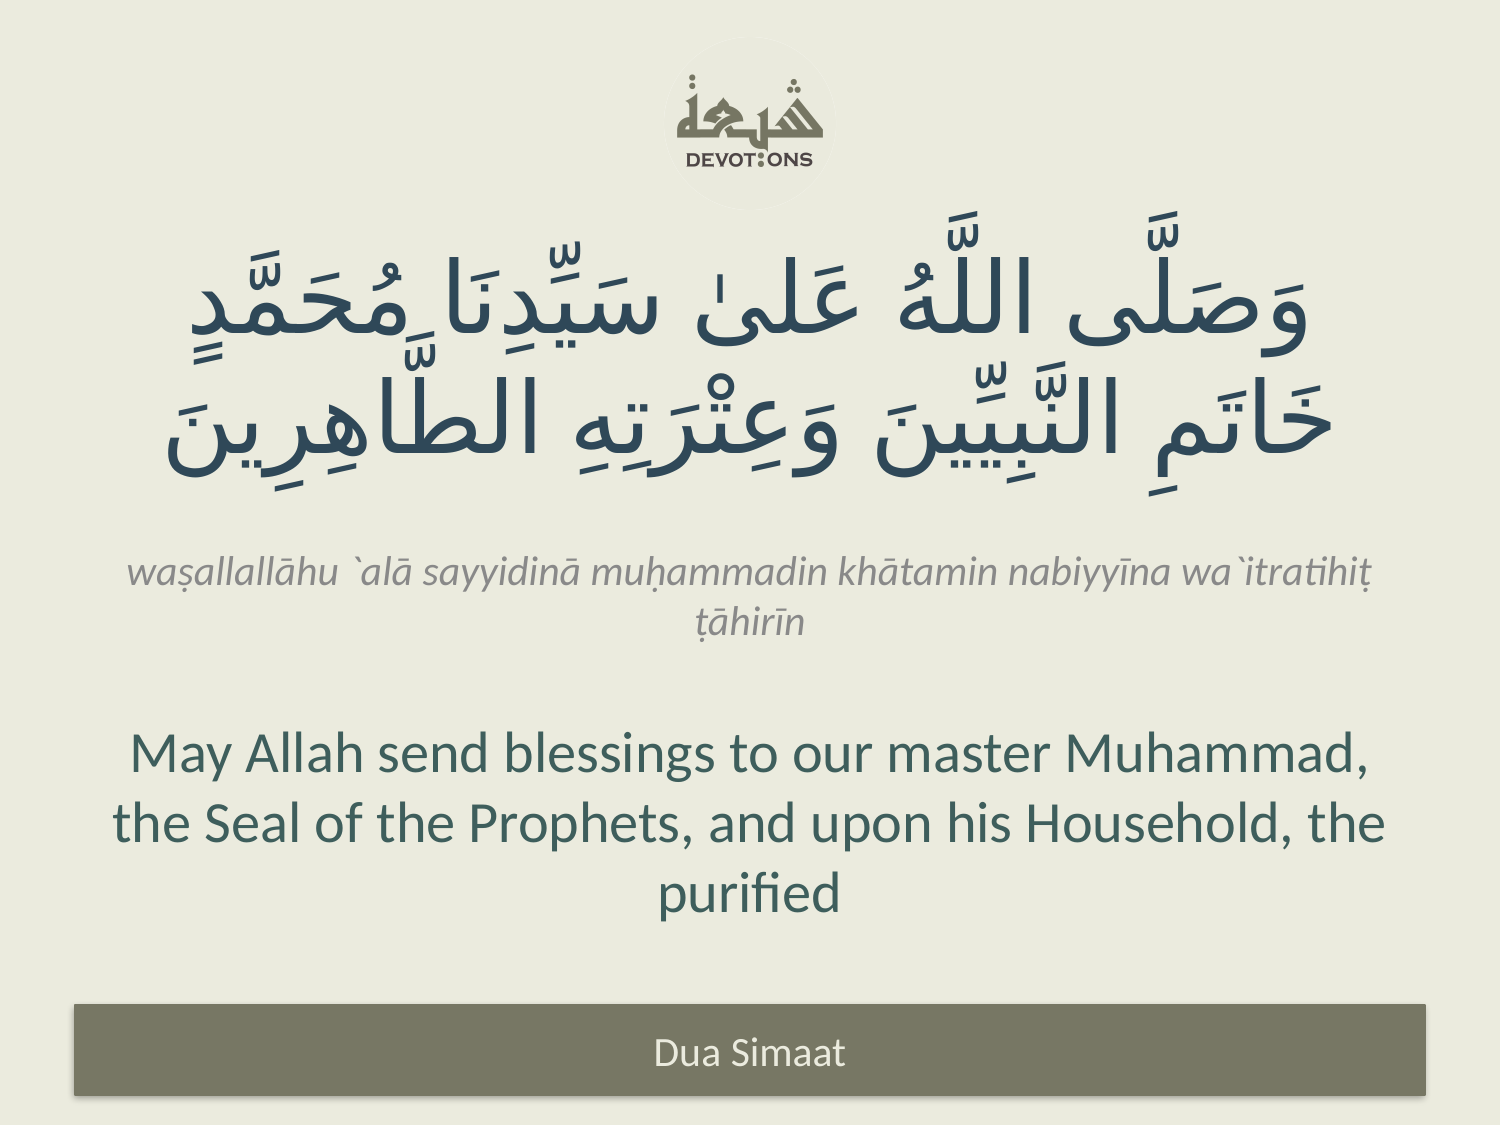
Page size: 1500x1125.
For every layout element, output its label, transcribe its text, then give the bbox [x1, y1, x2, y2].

text_box Dua Simaat [638, 1017, 862, 1083]
picture [656, 29, 844, 218]
text_box [74, 1004, 1426, 1096]
text_box وَصَلَّى اللَّهُ عَلىٰ سَيِّدِنَا مُحَمَّدٍ خَاتَمِ النَّبِيِّينَ وَعِتْرَتِهِ الطَّاهِرِينَ waṣallallāhu `alā sayyidinā muḥammadin khātamin nabiyyīna wa`itratihiṭ ṭāhirīn May Allah send blessings to our master Muhammad, the Seal of the Prophets, and upon his Household, the purified [74, 226, 1425, 931]
